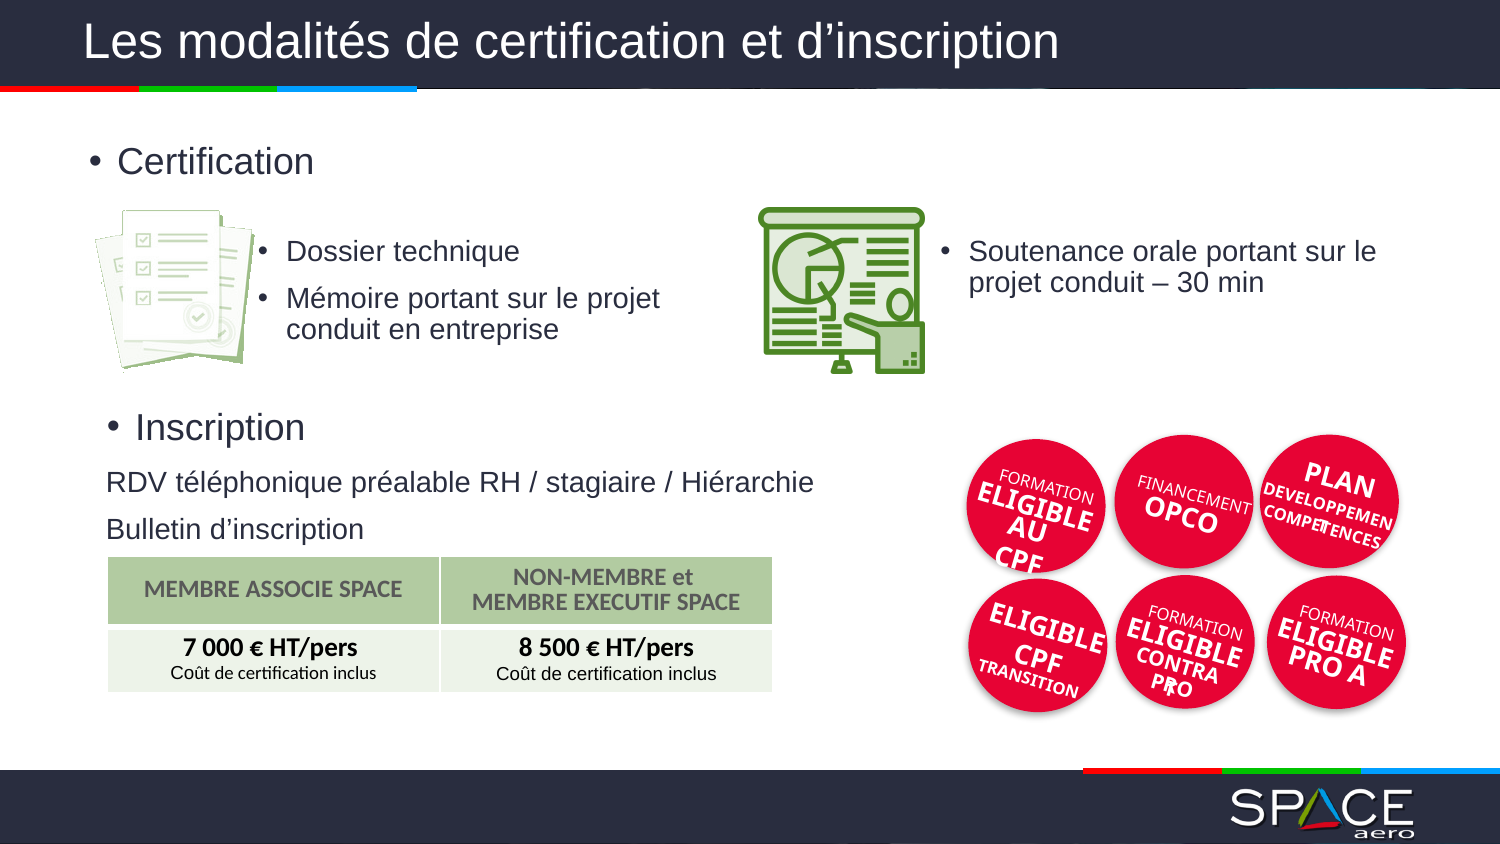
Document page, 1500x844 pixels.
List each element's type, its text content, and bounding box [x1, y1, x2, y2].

text_box Inscription [91, 400, 1386, 684]
picture [758, 207, 925, 374]
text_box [1298, 575, 1449, 709]
picture [1223, 781, 1415, 844]
text_box Soutenance orale portant sur le projet conduit – 30 min [925, 228, 1425, 371]
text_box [955, 578, 1119, 713]
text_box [1105, 434, 1287, 569]
text_box RDV téléphonique préalable RH / stagiaire / Hiérarchie Bulletin d’inscription [90, 460, 884, 602]
text_box Certification [73, 135, 1368, 419]
text_box Dossier technique Mémoire portant sur le projet conduit en entreprise [258, 228, 743, 371]
table_header MEMBRE ASSOCIE SPACE [108, 557, 439, 624]
table_header NON-MEMBRE et MEMBRE EXECUTIF SPACE [441, 557, 772, 624]
table_cell 8 500 € HT/pers Coût de certification inclus [441, 630, 772, 692]
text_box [1287, 434, 1454, 569]
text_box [1108, 575, 1298, 709]
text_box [959, 439, 1149, 573]
table_cell 7 000 € HT/pers Coût de certification inclus [108, 630, 439, 692]
picture [91, 201, 258, 374]
title Les modalités de certification et d’inscription [67, 0, 1494, 101]
